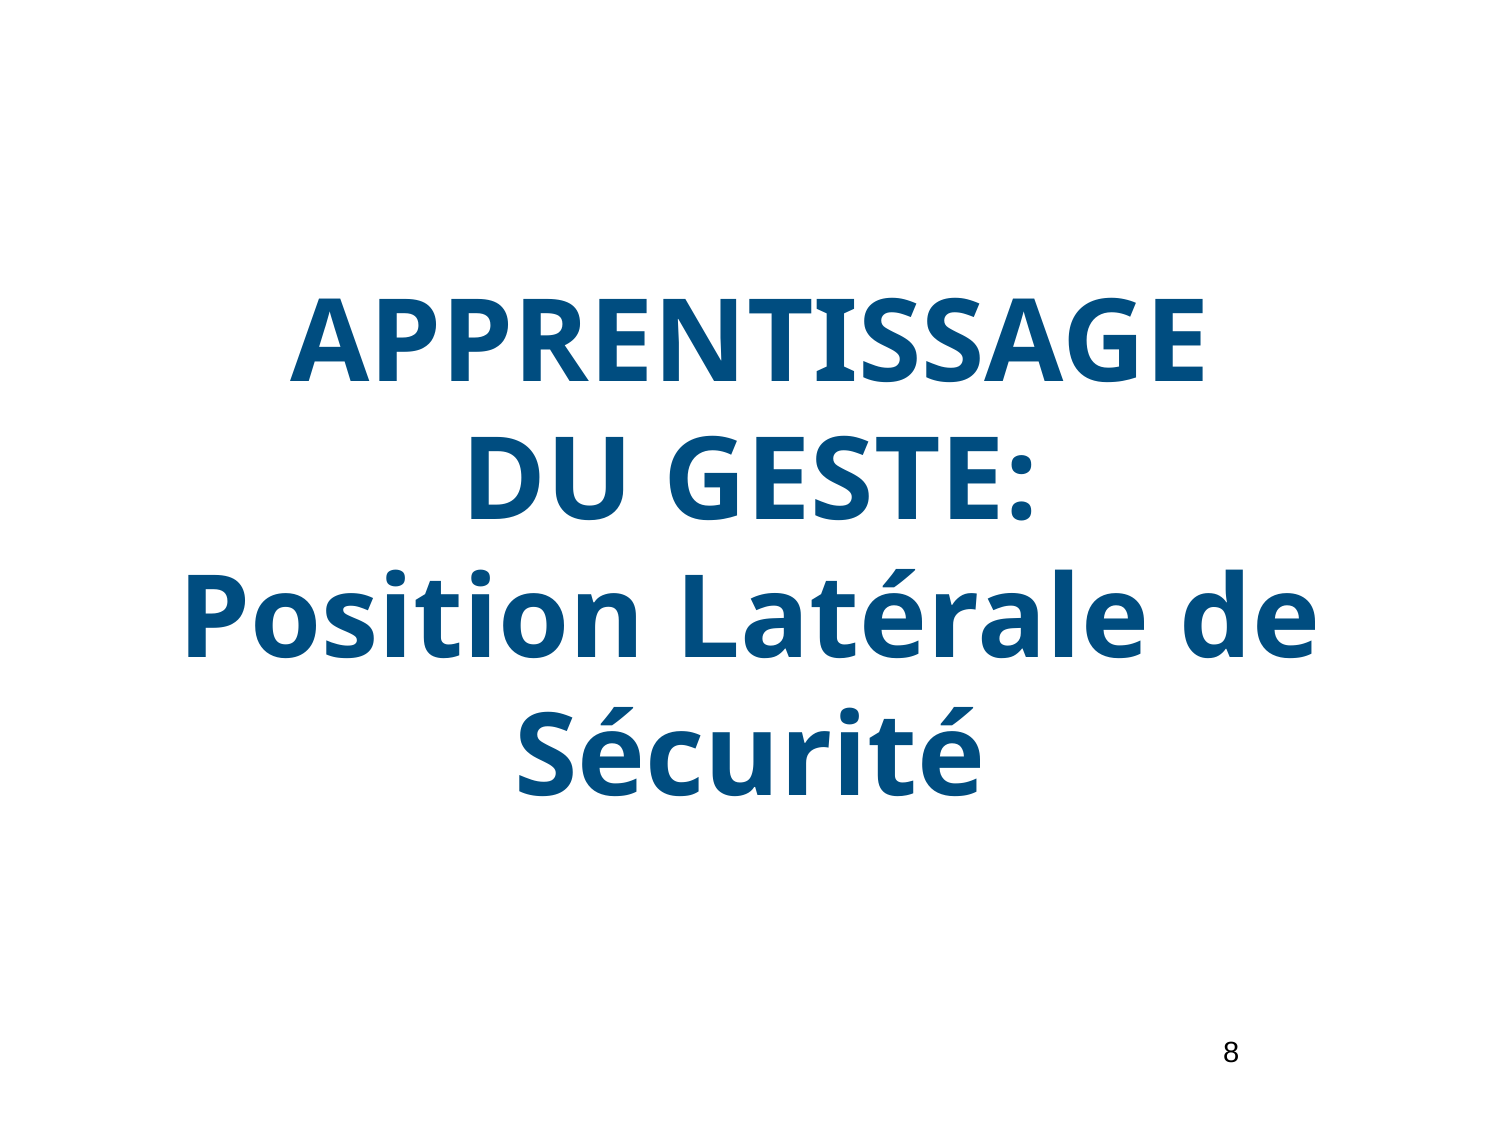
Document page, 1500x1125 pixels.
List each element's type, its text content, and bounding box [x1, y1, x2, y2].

title APPRENTISSAGE DU GESTE: Position Latérale de Sécurité [43, 250, 1457, 834]
slide_number 8 [1213, 1024, 1250, 1075]
